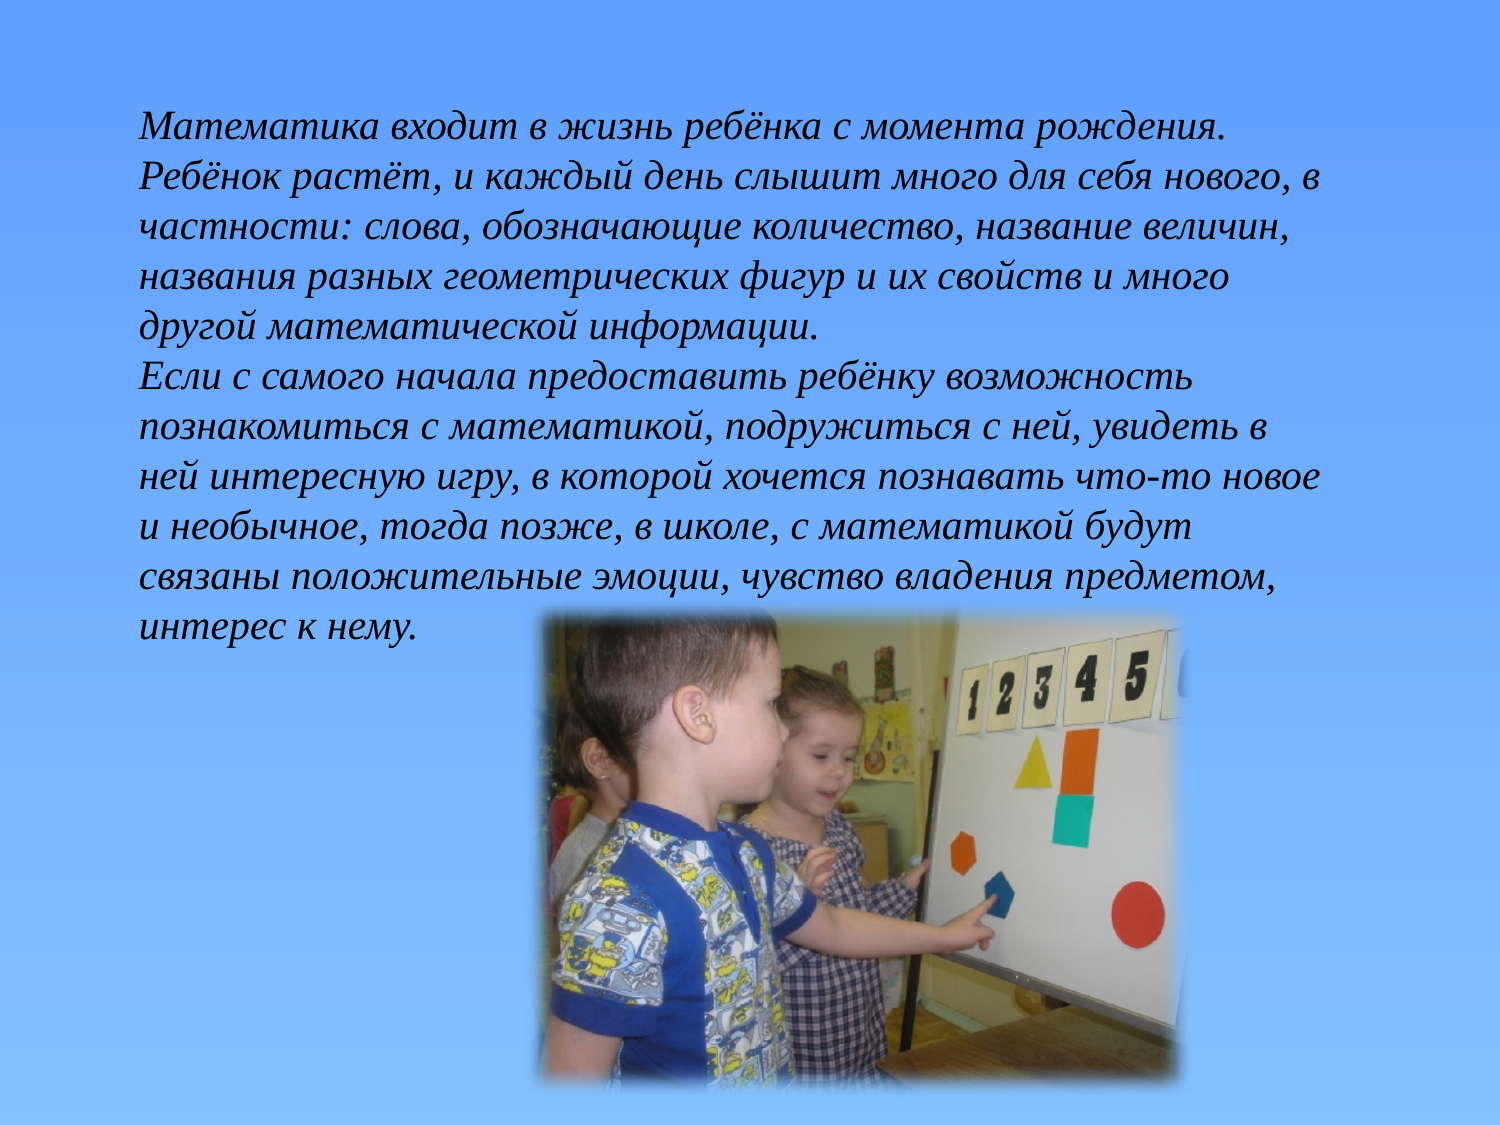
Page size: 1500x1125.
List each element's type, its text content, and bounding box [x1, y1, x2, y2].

text_box Математика входит в жизнь ребёнка с момента рождения. Ребёнок растёт, и каждый день слышит много для себя нового, в частности: слова, обозначающие количество, название величин, названия разных геометрических фигур и их свойств и много другой математической информации. Если с самого начала предоставить ребёнку возможность познакомиться с математикой, подружиться с ней, увидеть в ней интересную игру, в которой хочется познавать что-то новое и необычное, тогда позже, в школе, с математикой будут связаны положительные эмоции, чувство владения предметом, интерес к нему. [123, 90, 1341, 655]
picture [525, 597, 1193, 1098]
